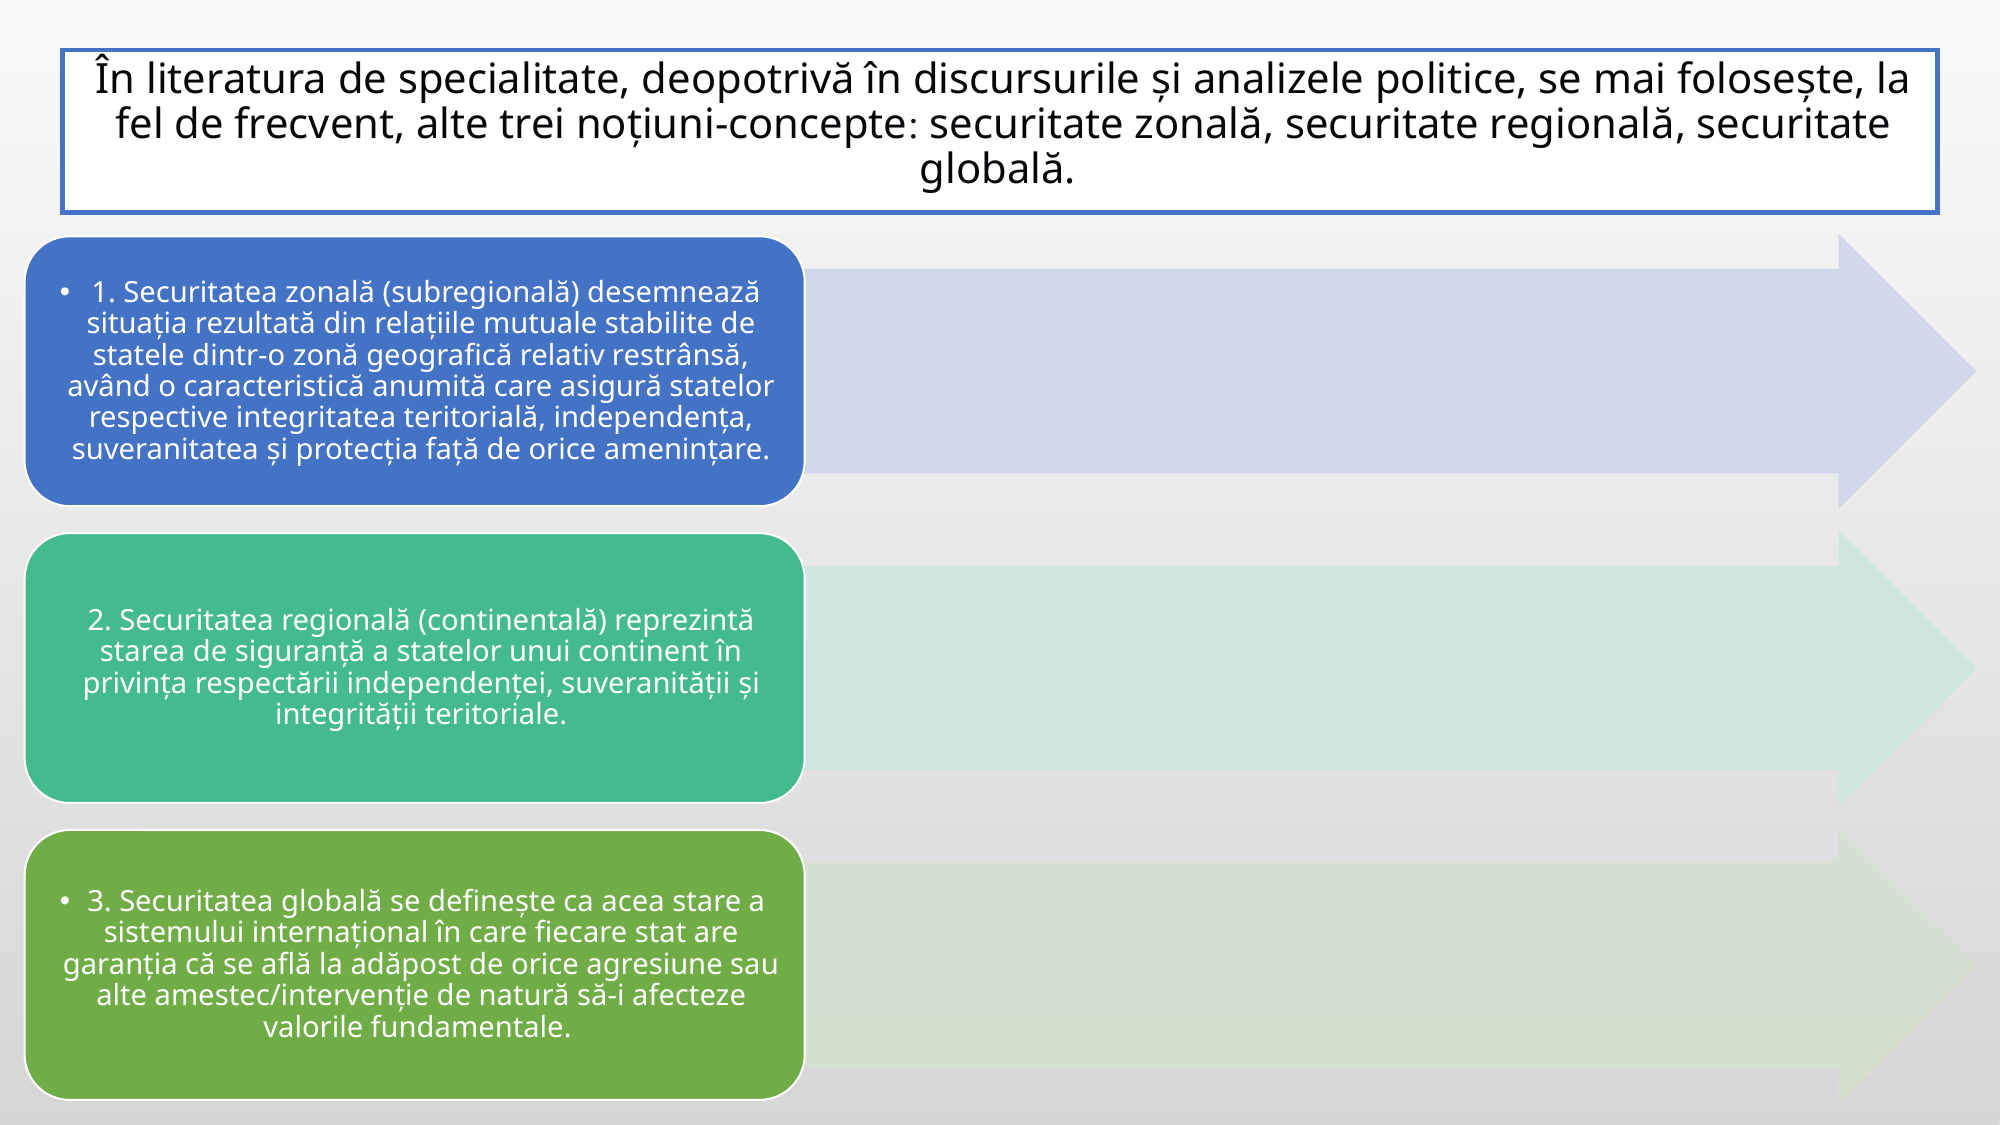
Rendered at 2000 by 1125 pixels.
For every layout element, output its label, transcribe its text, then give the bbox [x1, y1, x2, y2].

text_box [24, 236, 1975, 1100]
list În literatura de specialitate, deopotrivă în discursurile şi analizele politice, se mai foloseşte, la fel de frecvent, alte trei noţiuni-concepte securitate zonală, securitate regională, securitate globală. [61, 49, 1938, 214]
